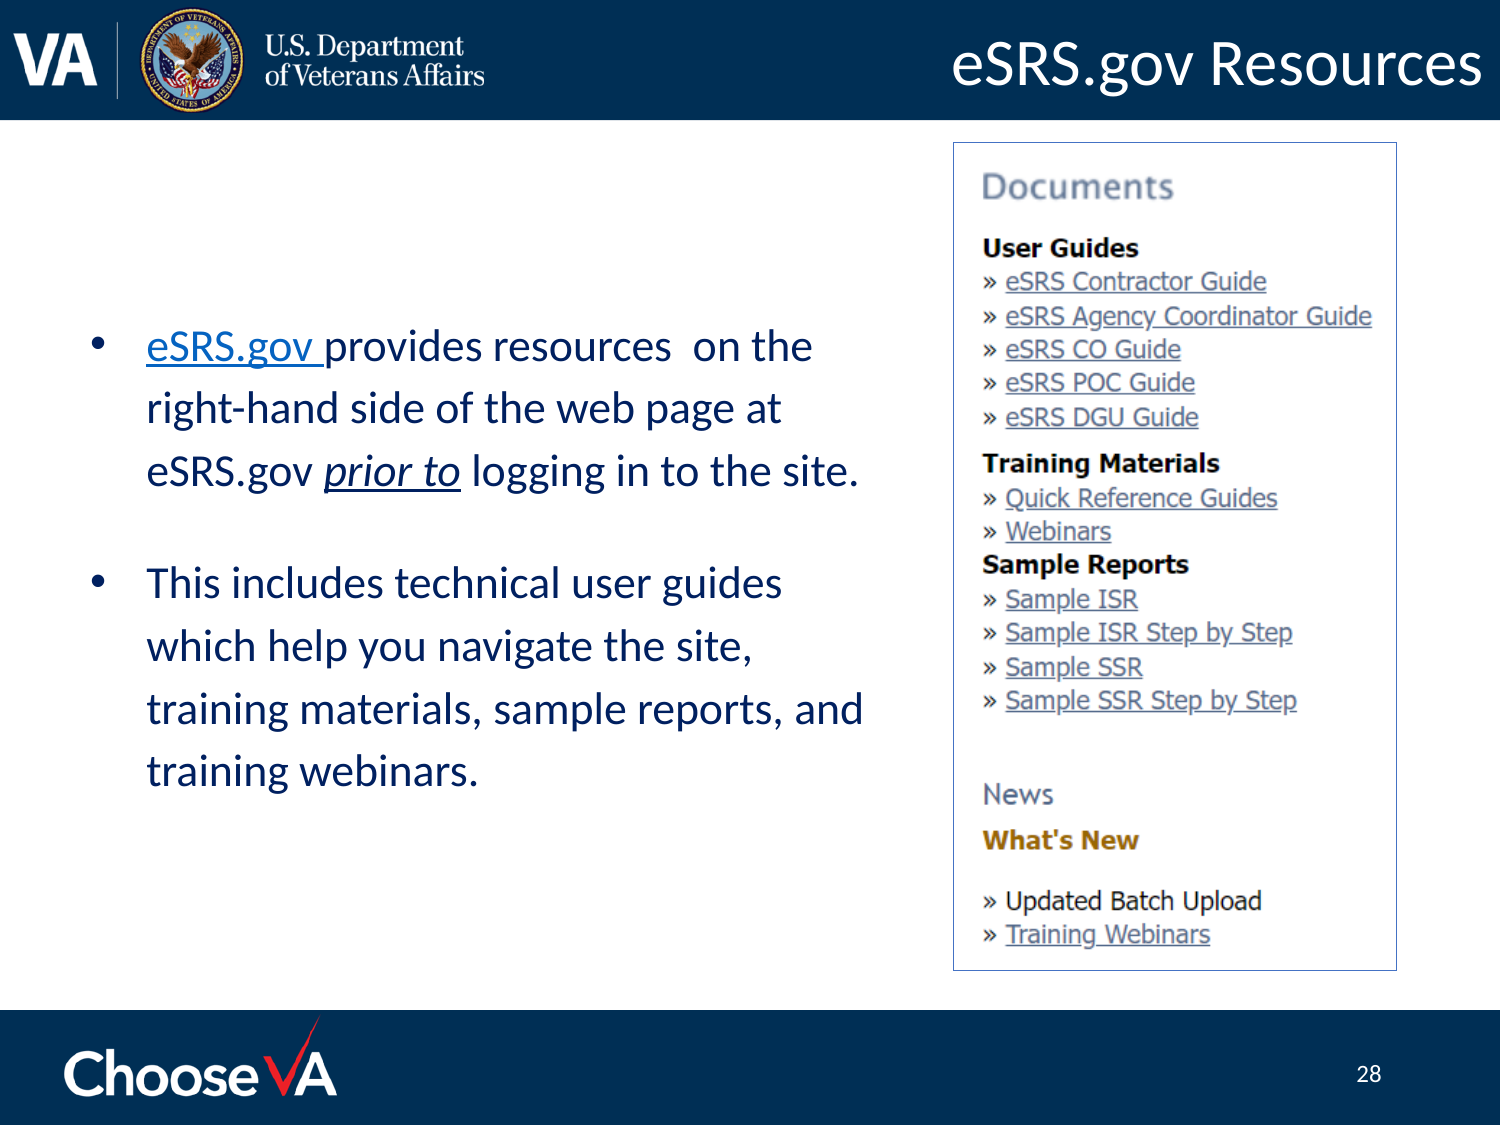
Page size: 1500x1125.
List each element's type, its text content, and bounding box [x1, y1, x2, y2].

picture [62, 1014, 337, 1111]
list eSRS.gov provides resources on the right-hand side of the web page at eSRS.gov prior to logging in to the site. This includes technical user guides which help you navigate the site, training materials, sample reports, and training webinars. [75, 299, 900, 838]
slide_number 28 [1059, 1042, 1397, 1103]
picture [13, 7, 387, 113]
title eSRS.gov Resources [387, 6, 1500, 122]
picture [953, 142, 1397, 971]
